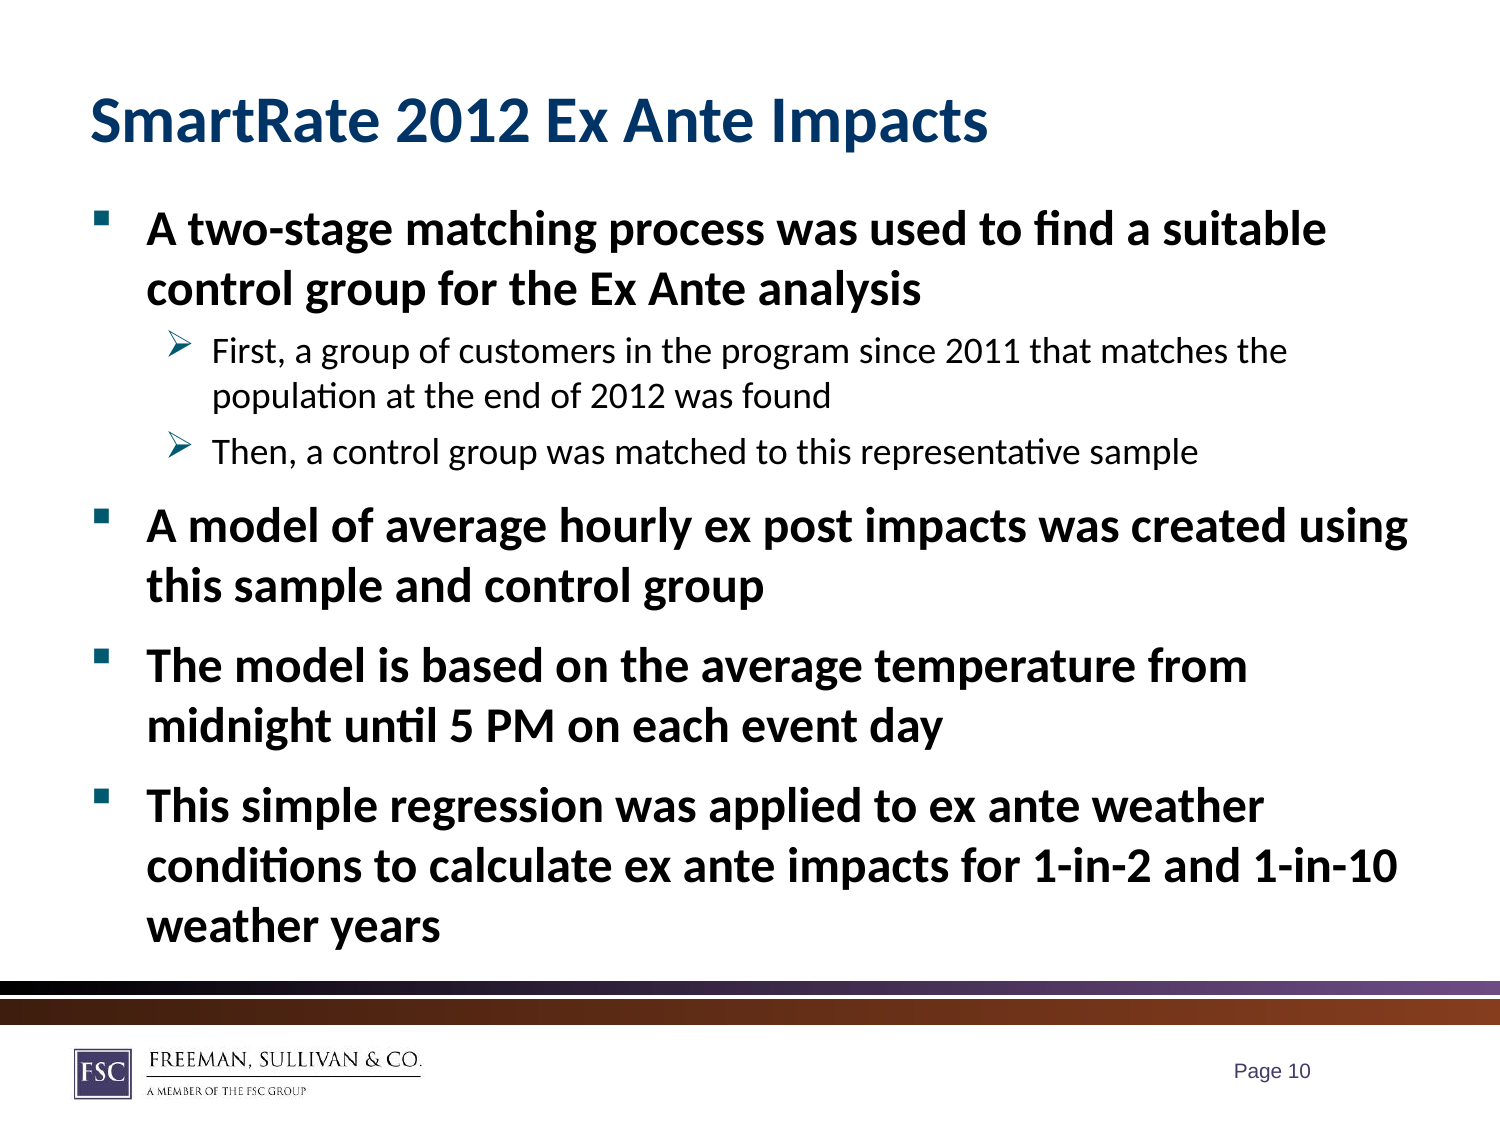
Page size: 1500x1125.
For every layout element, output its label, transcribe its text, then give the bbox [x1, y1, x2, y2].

slide_number Page 9 [1112, 1049, 1433, 1084]
picture [70, 1046, 425, 1100]
title SmartRate 2012 Ex Ante Impacts [74, 44, 1426, 187]
list A two-stage matching process was used to find a suitable control group for the Ex Ante analysis First, a group of customers in the program since 2011 that matches the population at the end of 2012 was found Then, a control group was matched to this representative sample A model of average hourly ex post impacts was created using this sample and control group The model is based on the average temperature from midnight until 5 PM on each event day This simple regression was applied to ex ante weather conditions to calculate ex ante impacts for 1-in-2 and 1-in-10 weather years [74, 187, 1426, 1006]
